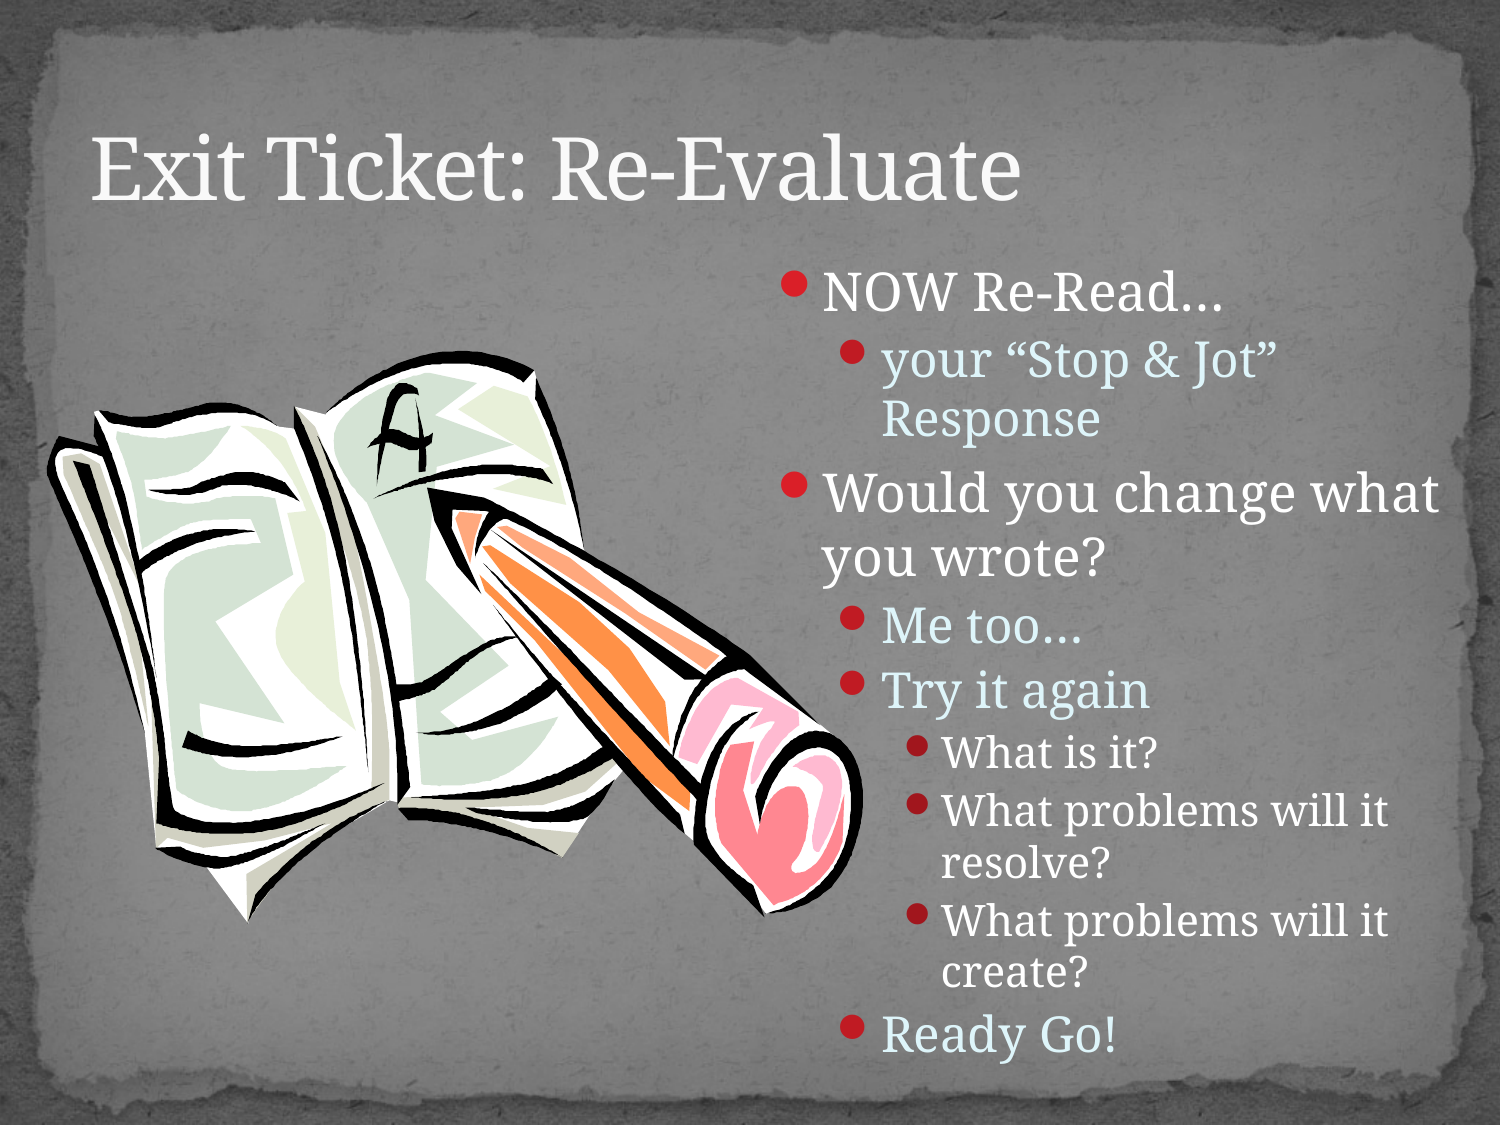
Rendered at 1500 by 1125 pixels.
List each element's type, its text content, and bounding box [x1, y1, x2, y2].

title Exit Ticket: Re-Evaluate [74, 24, 1425, 225]
list NOW Re-Read… your “Stop & Jot” Response Would you change what you wrote? Me too… Try it again What is it? What problems will it resolve? What problems will it create? Ready Go! [762, 249, 1463, 1075]
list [40, 339, 871, 937]
